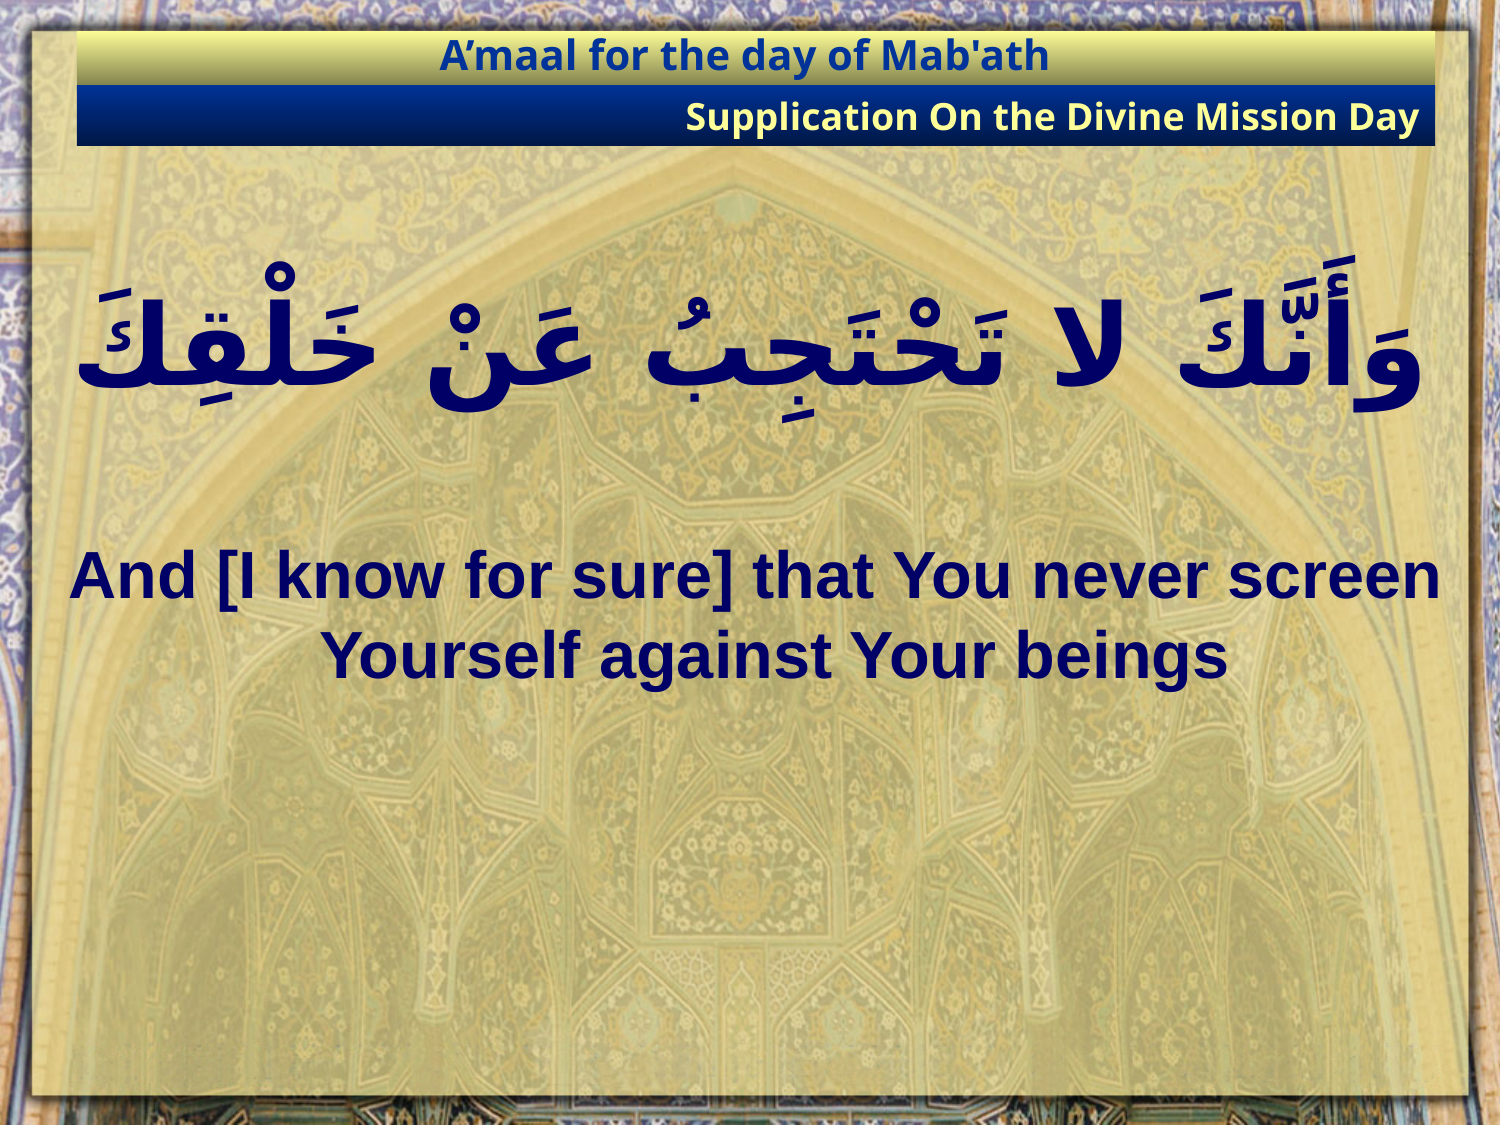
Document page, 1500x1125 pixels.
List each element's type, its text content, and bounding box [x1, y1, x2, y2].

text_box A’maal for the day of Mab'ath [76, 31, 1436, 85]
picture [0, 0, 1500, 1125]
text_box Supplication On the Divine Mission Day [76, 85, 1436, 146]
subtitle And [I know for sure] that You never screen Yourself against Your beings [53, 524, 1459, 813]
title وَأَنَّكَ لا تَحْتَجِبُ عَنْ خَلْقِكَ [53, 220, 1447, 462]
